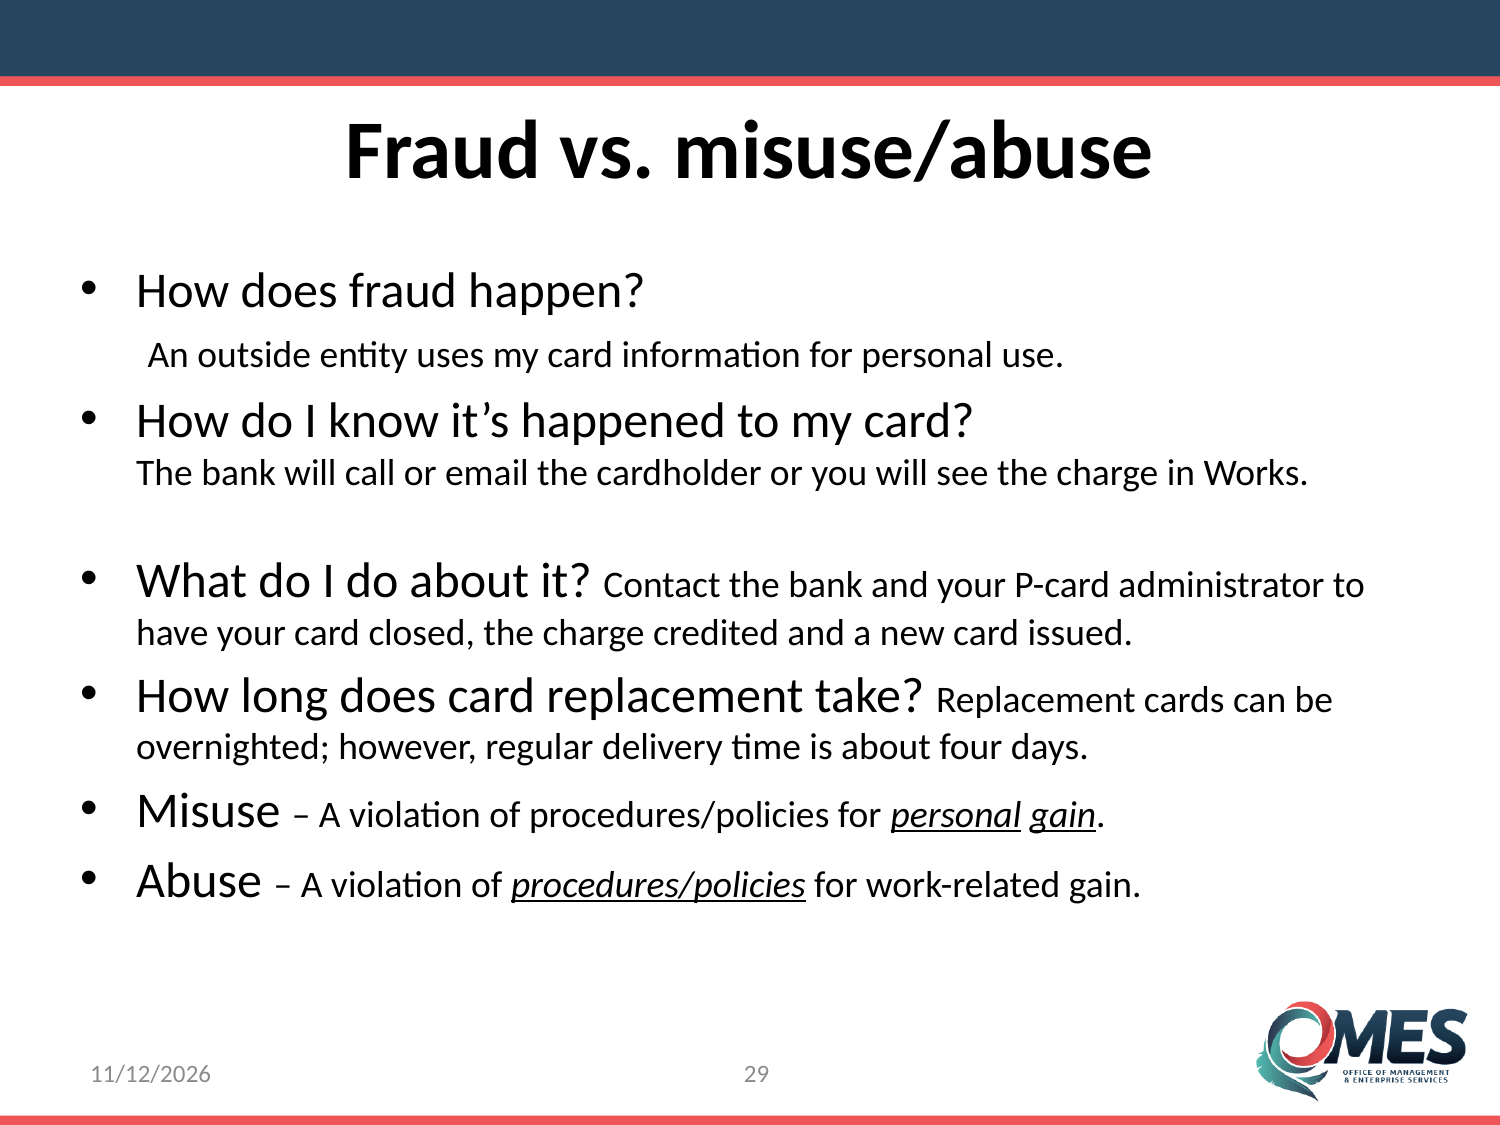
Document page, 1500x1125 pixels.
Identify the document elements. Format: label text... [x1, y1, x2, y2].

list How does fraud happen? An outside entity uses my card information for personal use. How do I know it’s happened to my card? The bank will call or email the cardholder or you will see the charge in Works. What do I do about it? Contact the bank and your P-card administrator to have your card closed, the charge credited and a new card issued. How long does card replacement take? Replacement cards can be overnighted; however, regular delivery time is about four days. Misuse – A violation of procedures/policies for personal gain. Abuse – A violation of procedures/policies for work-related gain. [64, 249, 1415, 993]
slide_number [75, 1042, 425, 1103]
text_box Fraud vs. misuse/abuse [0, 87, 1500, 203]
picture [0, 203, 1500, 1125]
slide_number 29 [675, 1042, 839, 1103]
picture [0, 0, 1500, 87]
